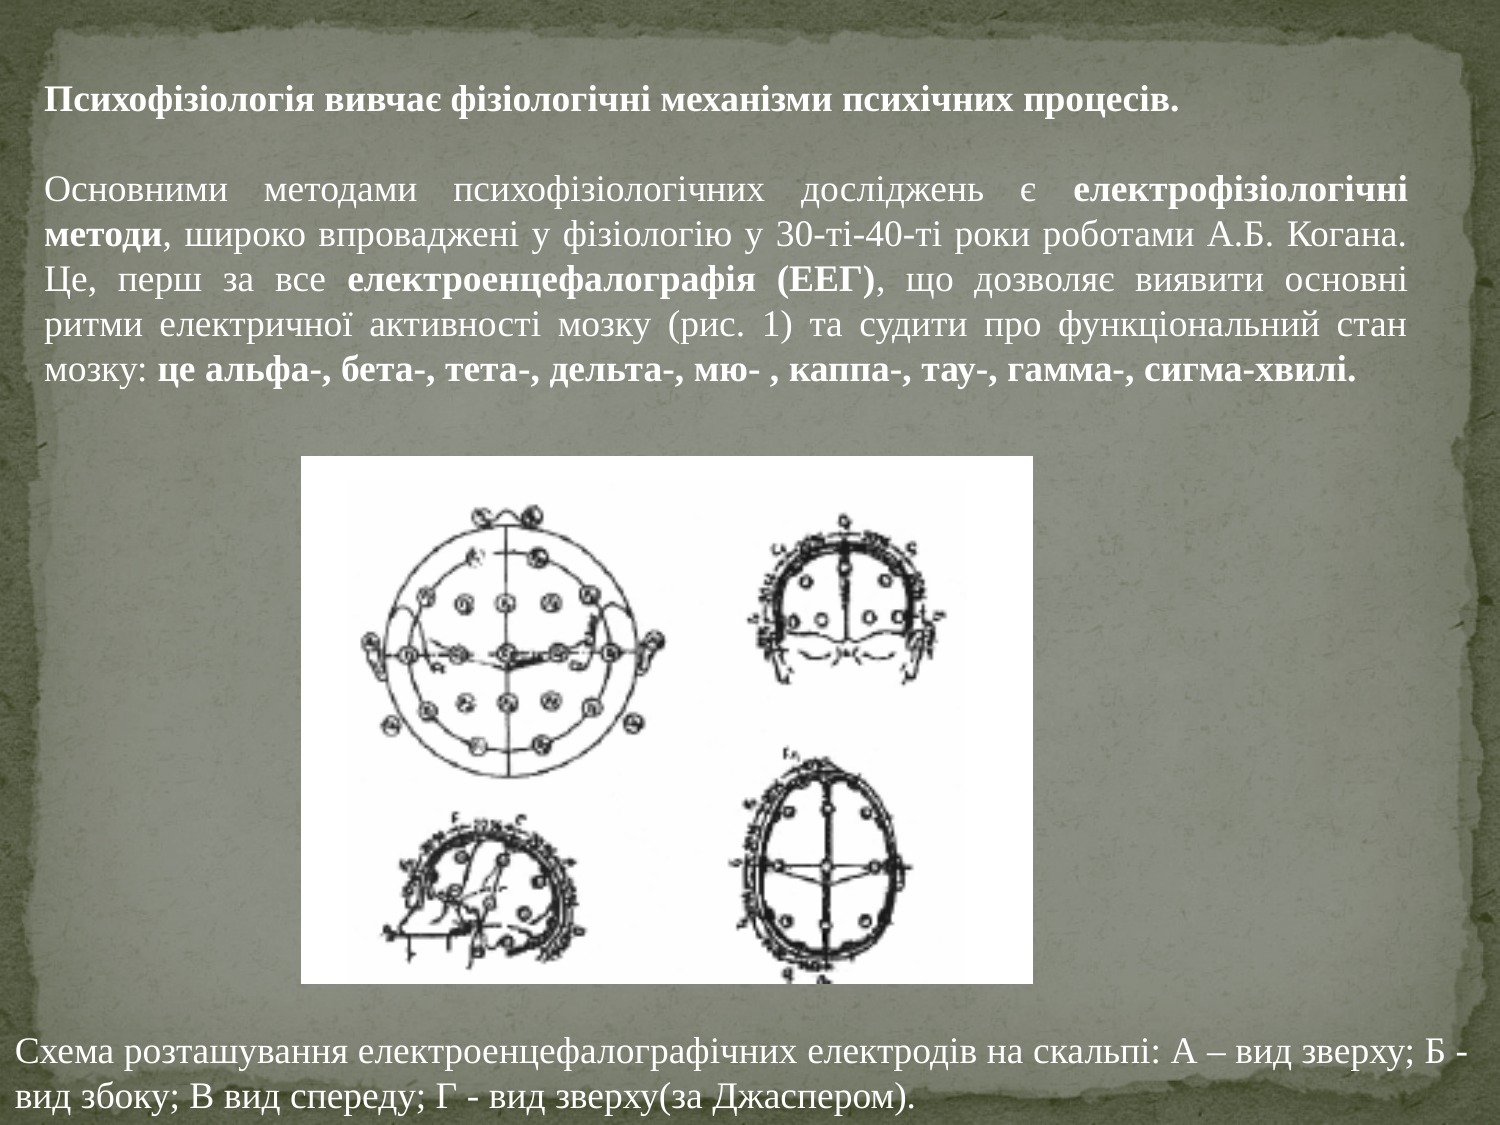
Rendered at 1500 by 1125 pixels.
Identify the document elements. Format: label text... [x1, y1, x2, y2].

text_box Схема розташування електроенцефалографічних електродів на скальпі: А – вид зверху; Б - вид збоку; В вид спереду; Г - вид зверху(за Джаспером). [0, 1018, 1500, 1124]
text_box Психофізіологія вивчає фізіологічні механізми психічних процесів. Основними методами психофізіологічних досліджень є електрофізіологічні методи, широко впроваджені у фізіологію у 30-ті-40-ті роки роботами А.Б. Когана. Це, перш за все електроенцефалографія (ЕЕГ), що дозволяє виявити основні ритми електричної активності мозку (рис. 1) та судити про функціональний стан мозку: це альфа-, бета-, тета-, дельта-, мю- , каппа-, тау-, гамма-, сигма-хвилі. [29, 66, 1424, 397]
picture [301, 456, 1033, 984]
